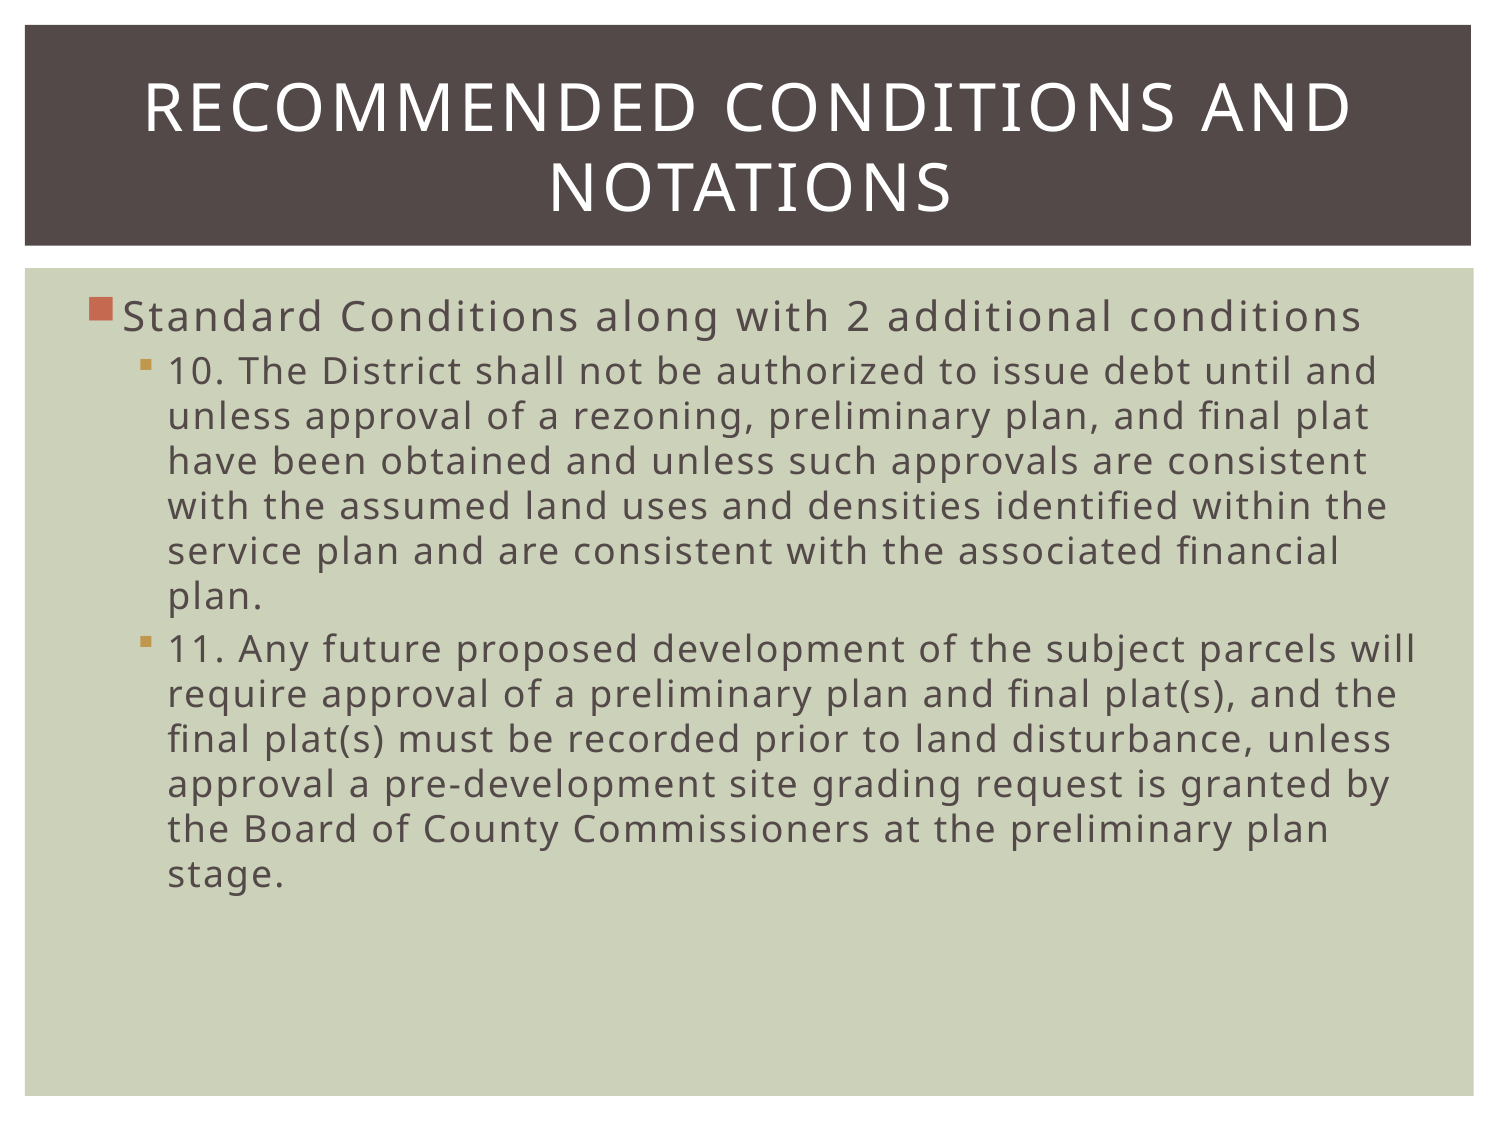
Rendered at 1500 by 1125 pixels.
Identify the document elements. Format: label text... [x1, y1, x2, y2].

title Recommended Conditions and Notations [62, 58, 1438, 232]
list Standard Conditions along with 2 additional conditions 10. The District shall not be authorized to issue debt until and unless approval of a rezoning, preliminary plan, and final plat have been obtained and unless such approvals are consistent with the assumed land uses and densities identified within the service plan and are consistent with the associated financial plan. 11. Any future proposed development of the subject parcels will require approval of a preliminary plan and final plat(s), and the final plat(s) must be recorded prior to land disturbance, unless approval a pre-development site grading request is granted by the Board of County Commissioners at the preliminary plan stage. [62, 281, 1442, 1005]
